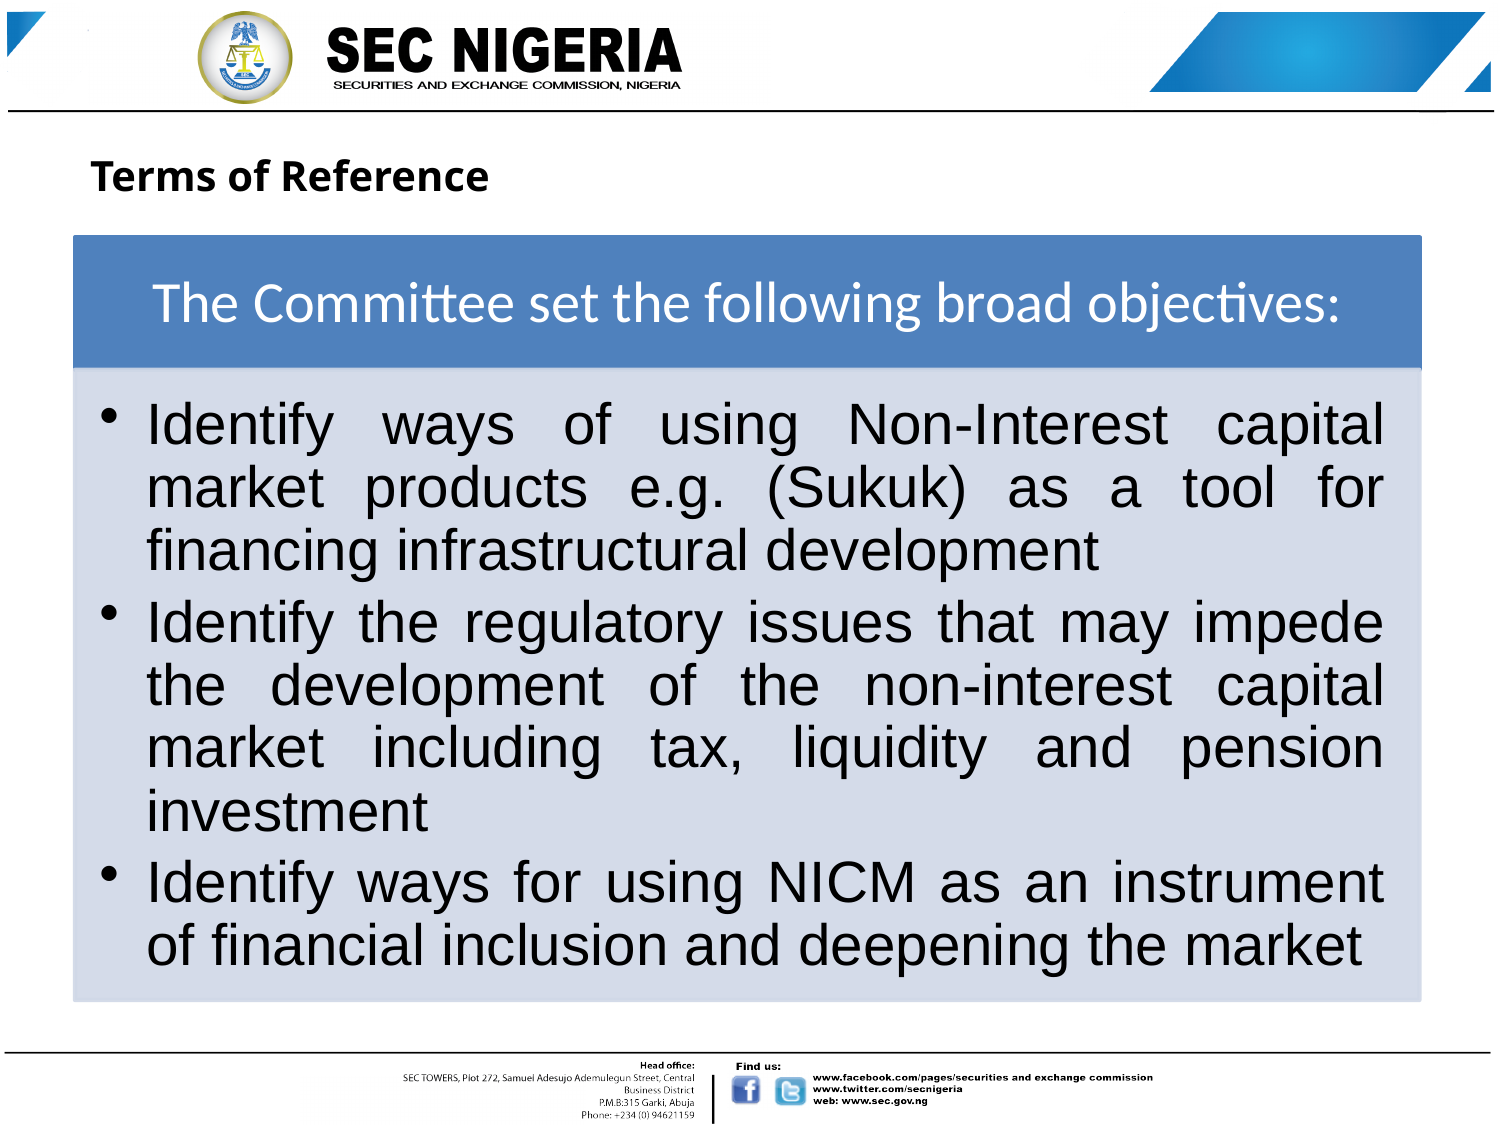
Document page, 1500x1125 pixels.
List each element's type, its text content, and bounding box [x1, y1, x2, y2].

picture [0, 0, 1500, 1125]
title Terms of Reference [75, 116, 1425, 233]
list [74, 232, 1420, 1006]
